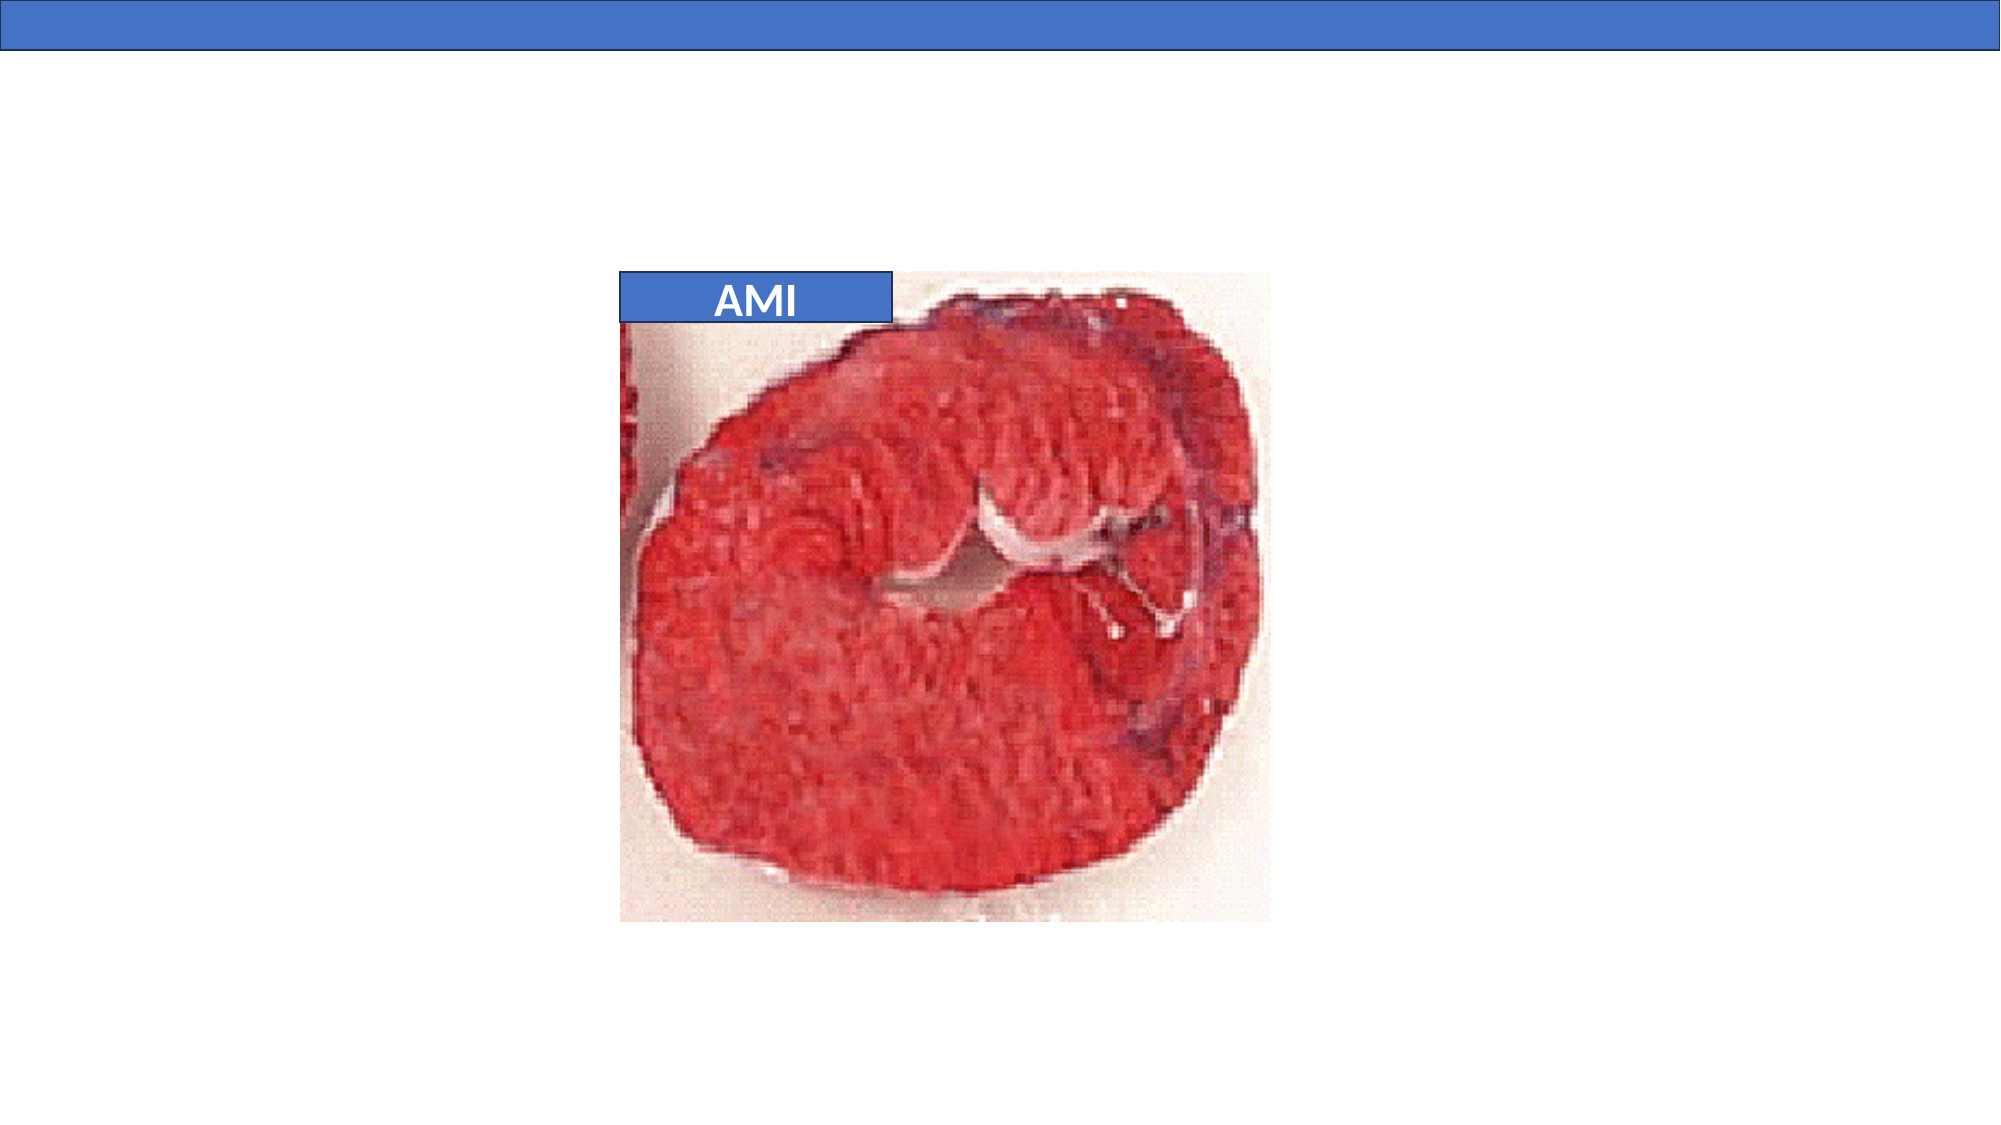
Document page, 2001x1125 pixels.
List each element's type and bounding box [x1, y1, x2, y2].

text_box [0, 0, 2000, 51]
picture [620, 271, 1271, 922]
